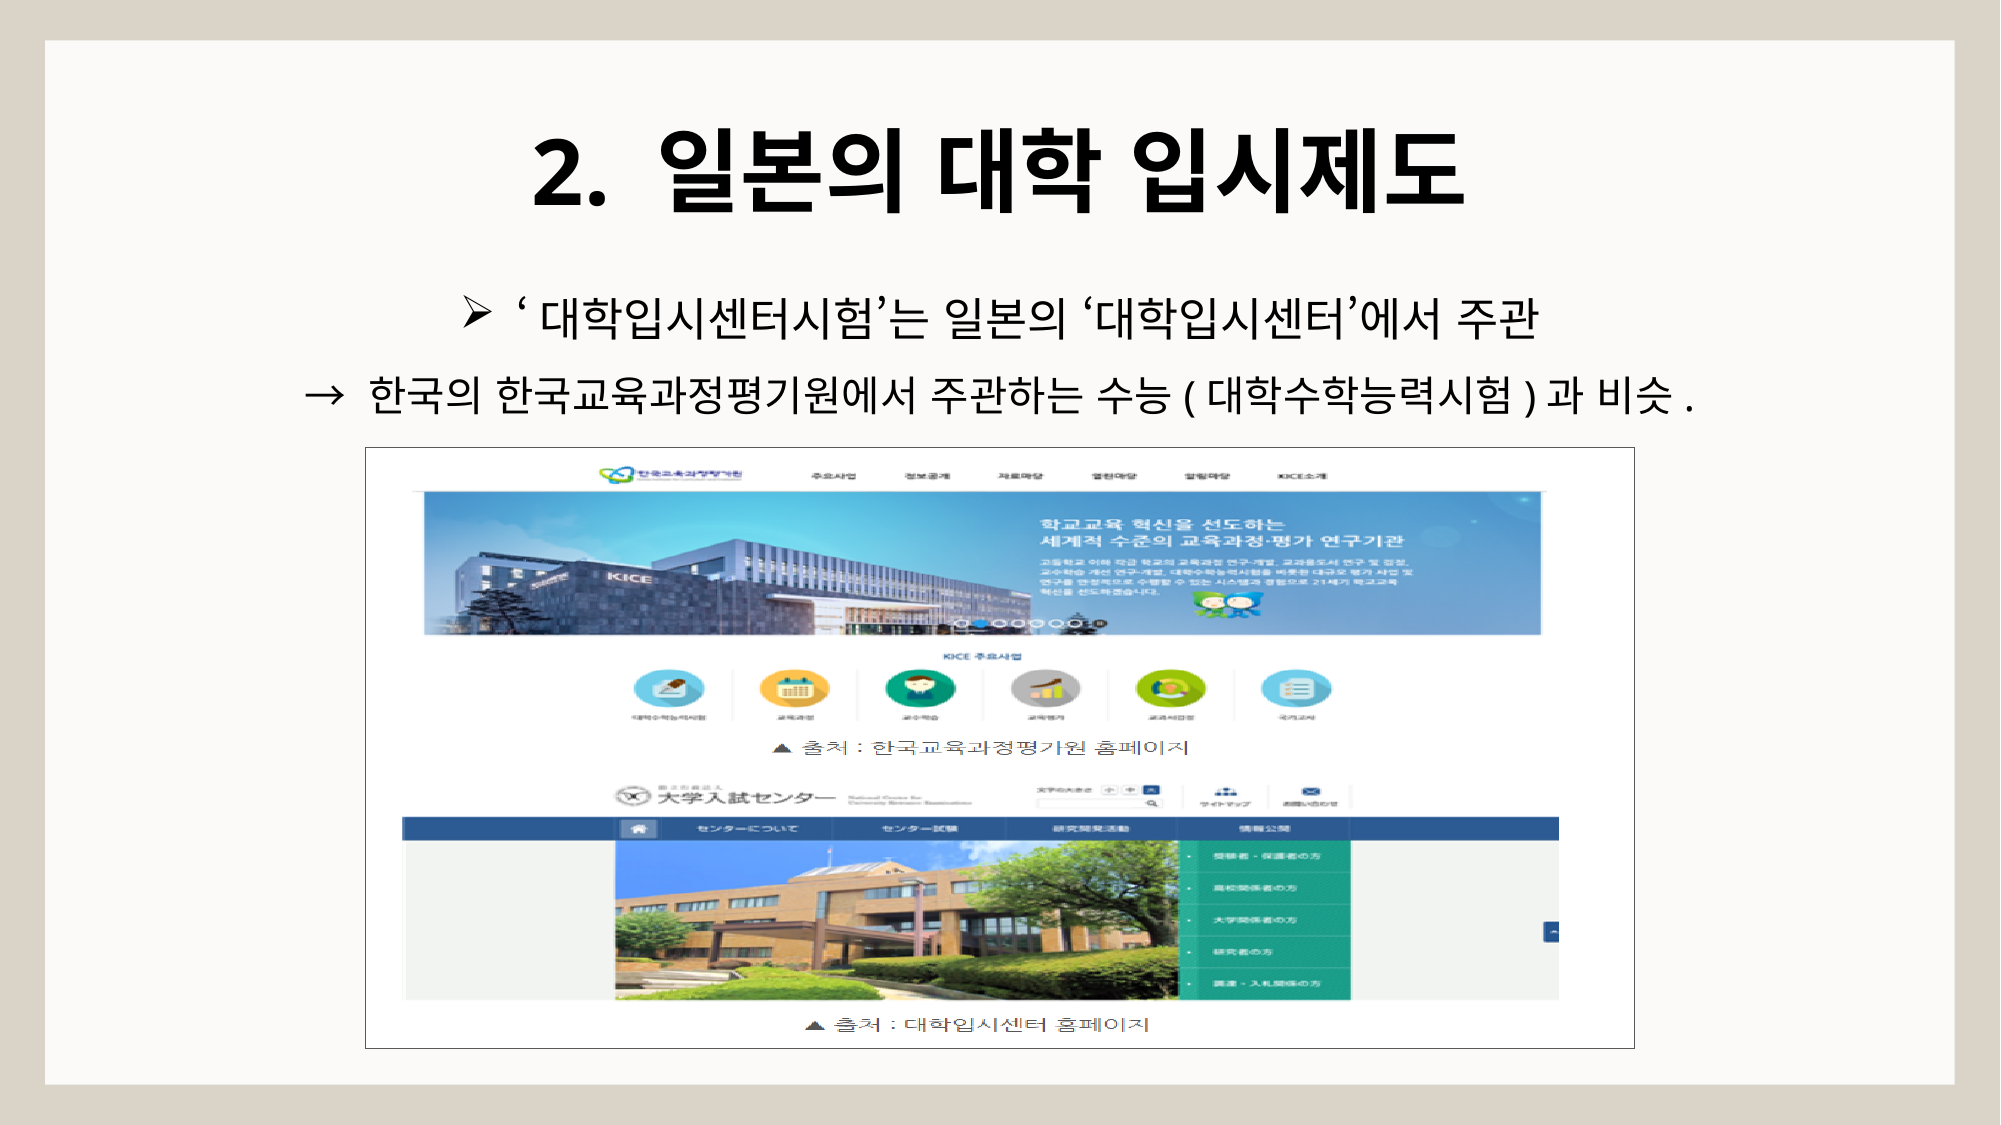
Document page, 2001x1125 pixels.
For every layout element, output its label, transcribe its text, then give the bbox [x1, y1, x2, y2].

text_box [45, 40, 1955, 1085]
title 2. 일본의 대학 입시제도 [99, 74, 1900, 263]
picture [365, 446, 1635, 1050]
list ‘대학입시센터시험’는 일본의 ‘대학입시센터’에서 주관 [211, 249, 1789, 332]
text_box → 한국의 한국교육과정평기원에서 주관하는 수능(대학수학능력시험)과 비슷. [211, 332, 1789, 437]
